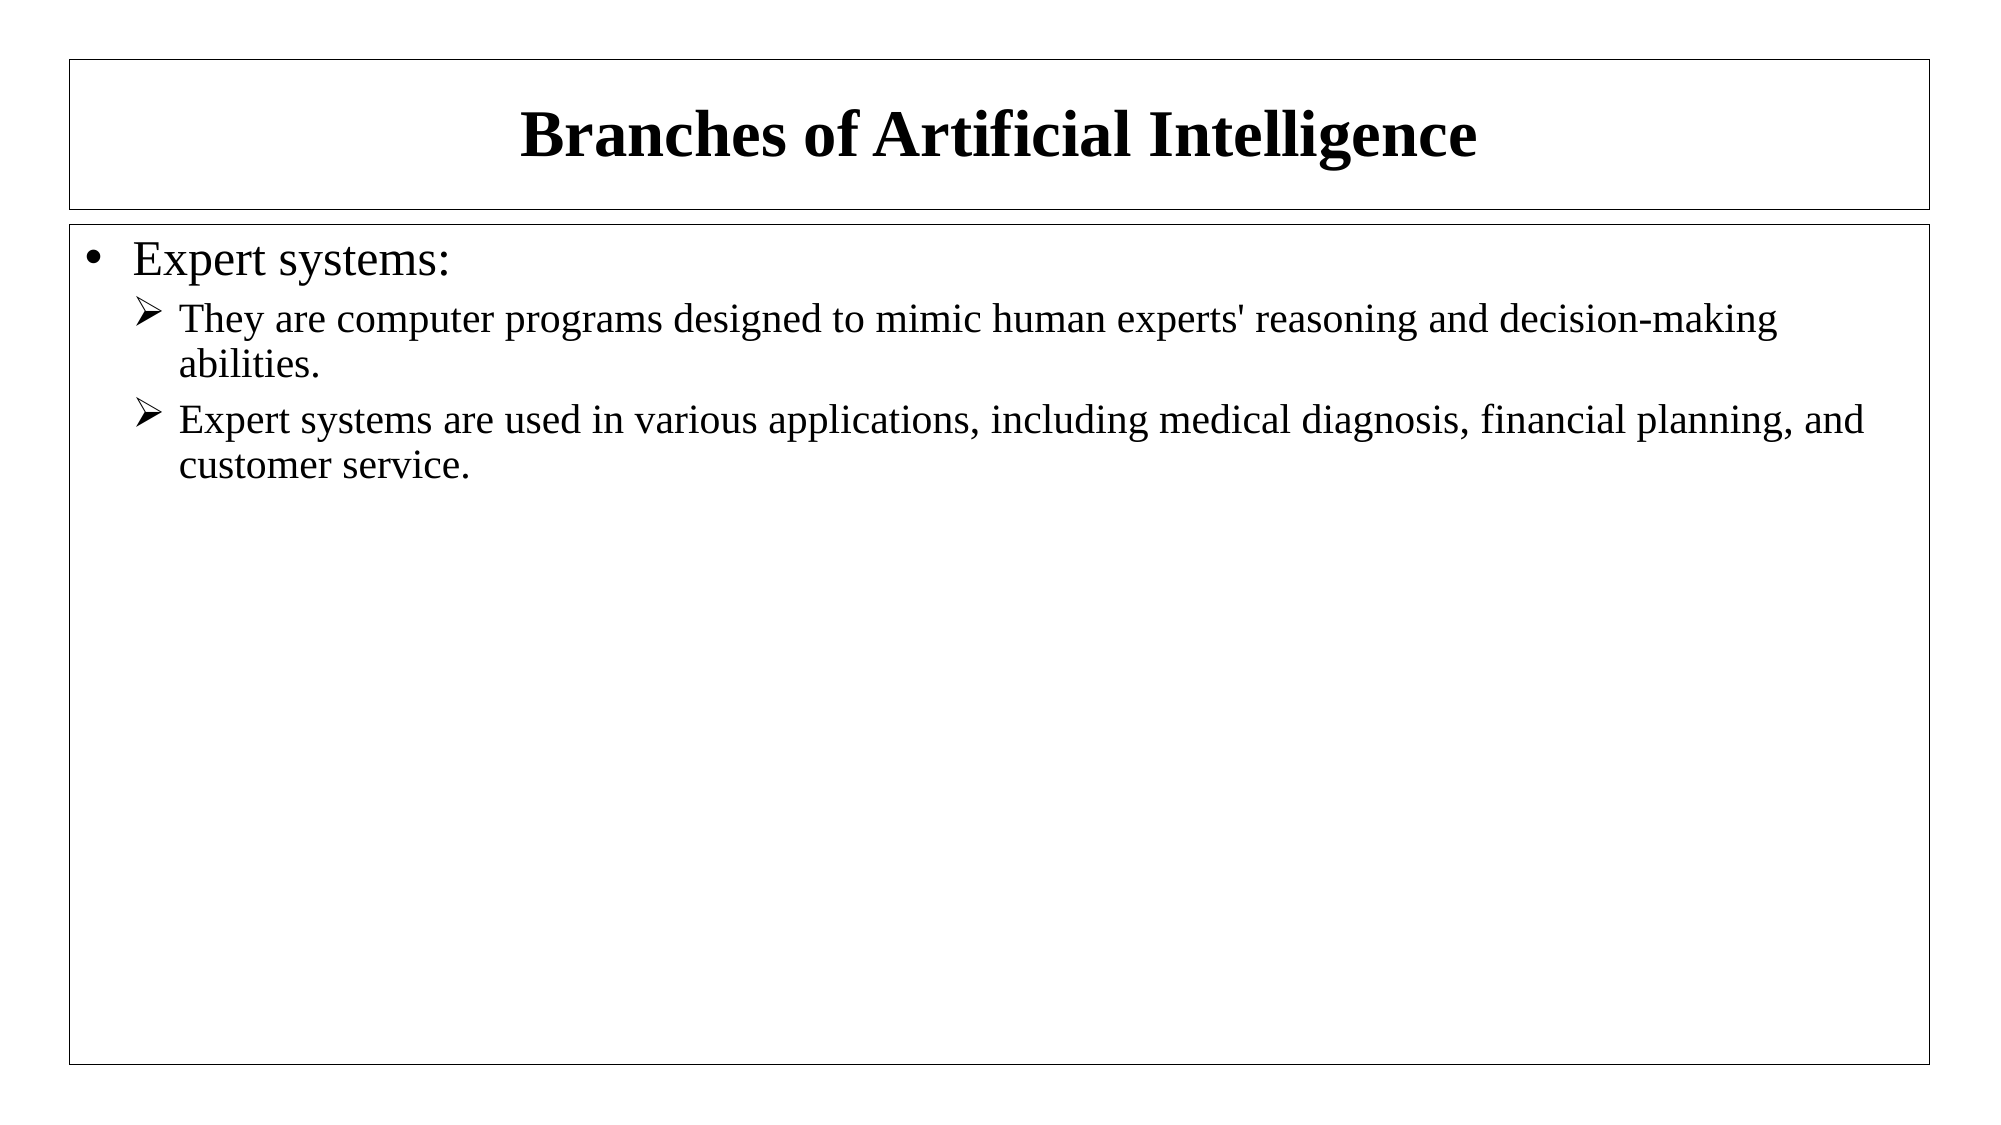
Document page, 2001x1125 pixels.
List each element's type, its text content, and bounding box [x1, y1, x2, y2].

title Branches of Artificial Intelligence [69, 59, 1930, 210]
list Expert systems: They are computer programs designed to mimic human experts' reasoning and decision-making abilities. Expert systems are used in various applications, including medical diagnosis, financial planning, and customer service. [69, 224, 1930, 1065]
